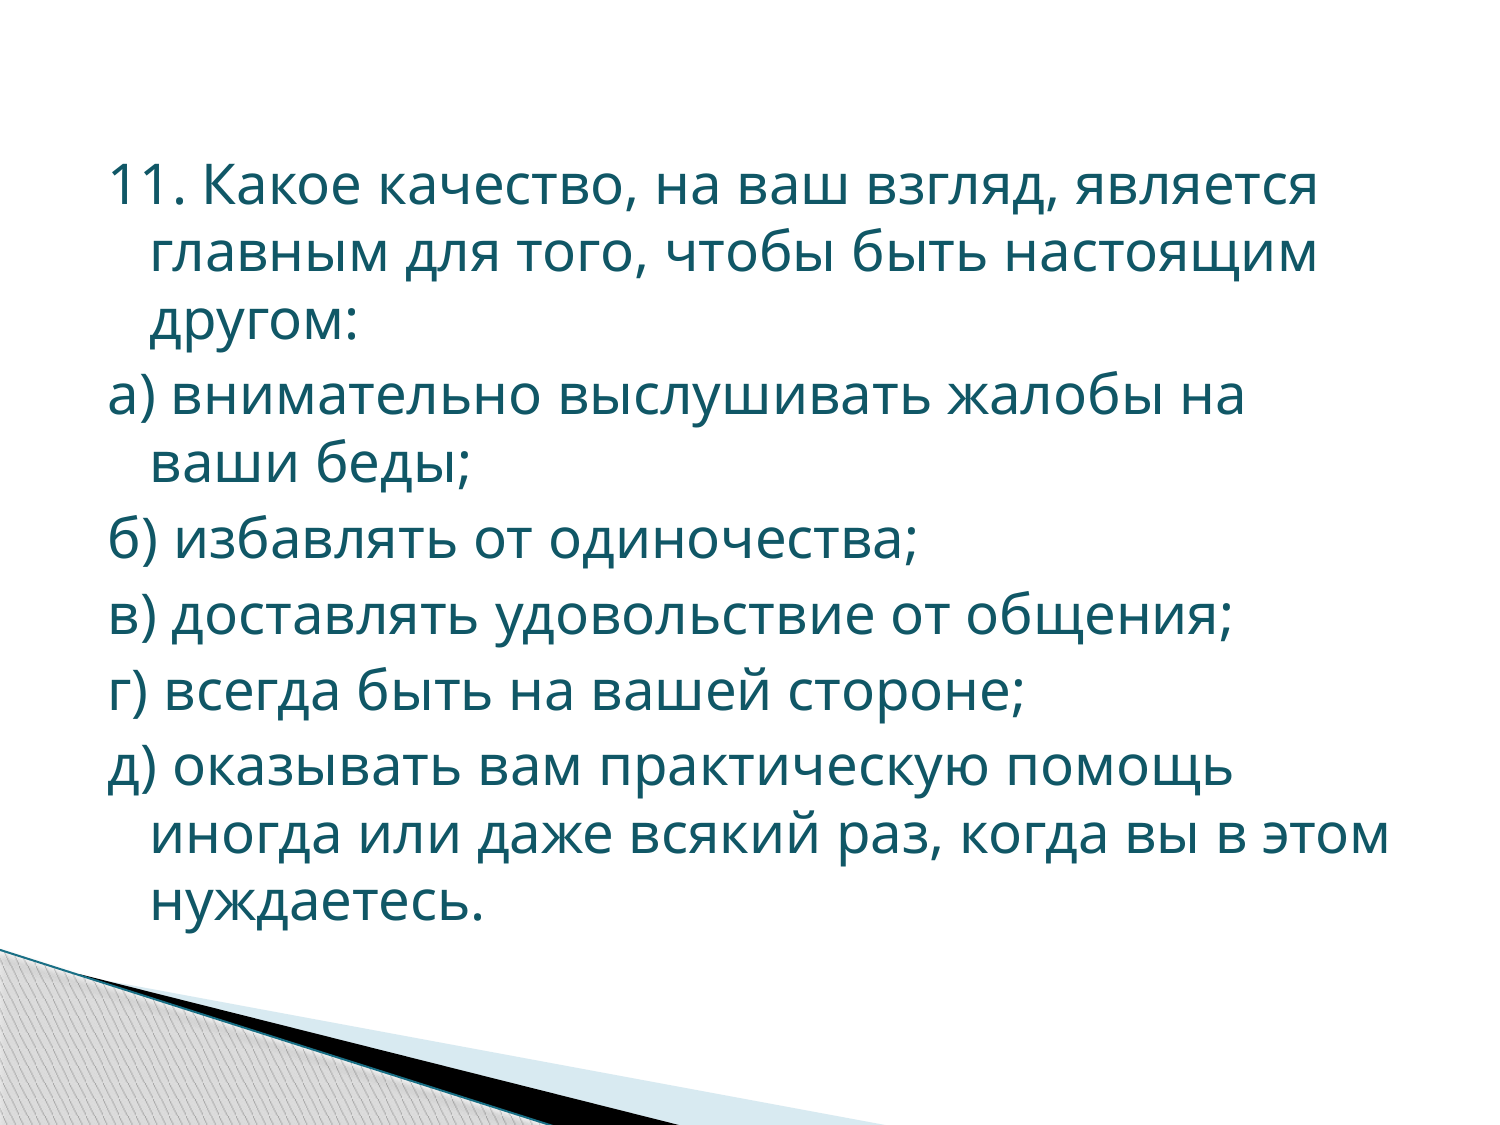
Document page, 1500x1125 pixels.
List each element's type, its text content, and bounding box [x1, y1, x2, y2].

list 11. Какое качество, на ваш взгляд, является главным для того, чтобы быть настоящим другом: а) внимательно выслушивать жалобы на ваши беды; б) избавлять от одиночества; в) доставлять удовольствие от общения; г) всегда быть на вашей стороне; д) оказывать вам практическую помощь иногда или даже всякий раз, когда вы в этом нуждаетесь. [75, 140, 1418, 986]
